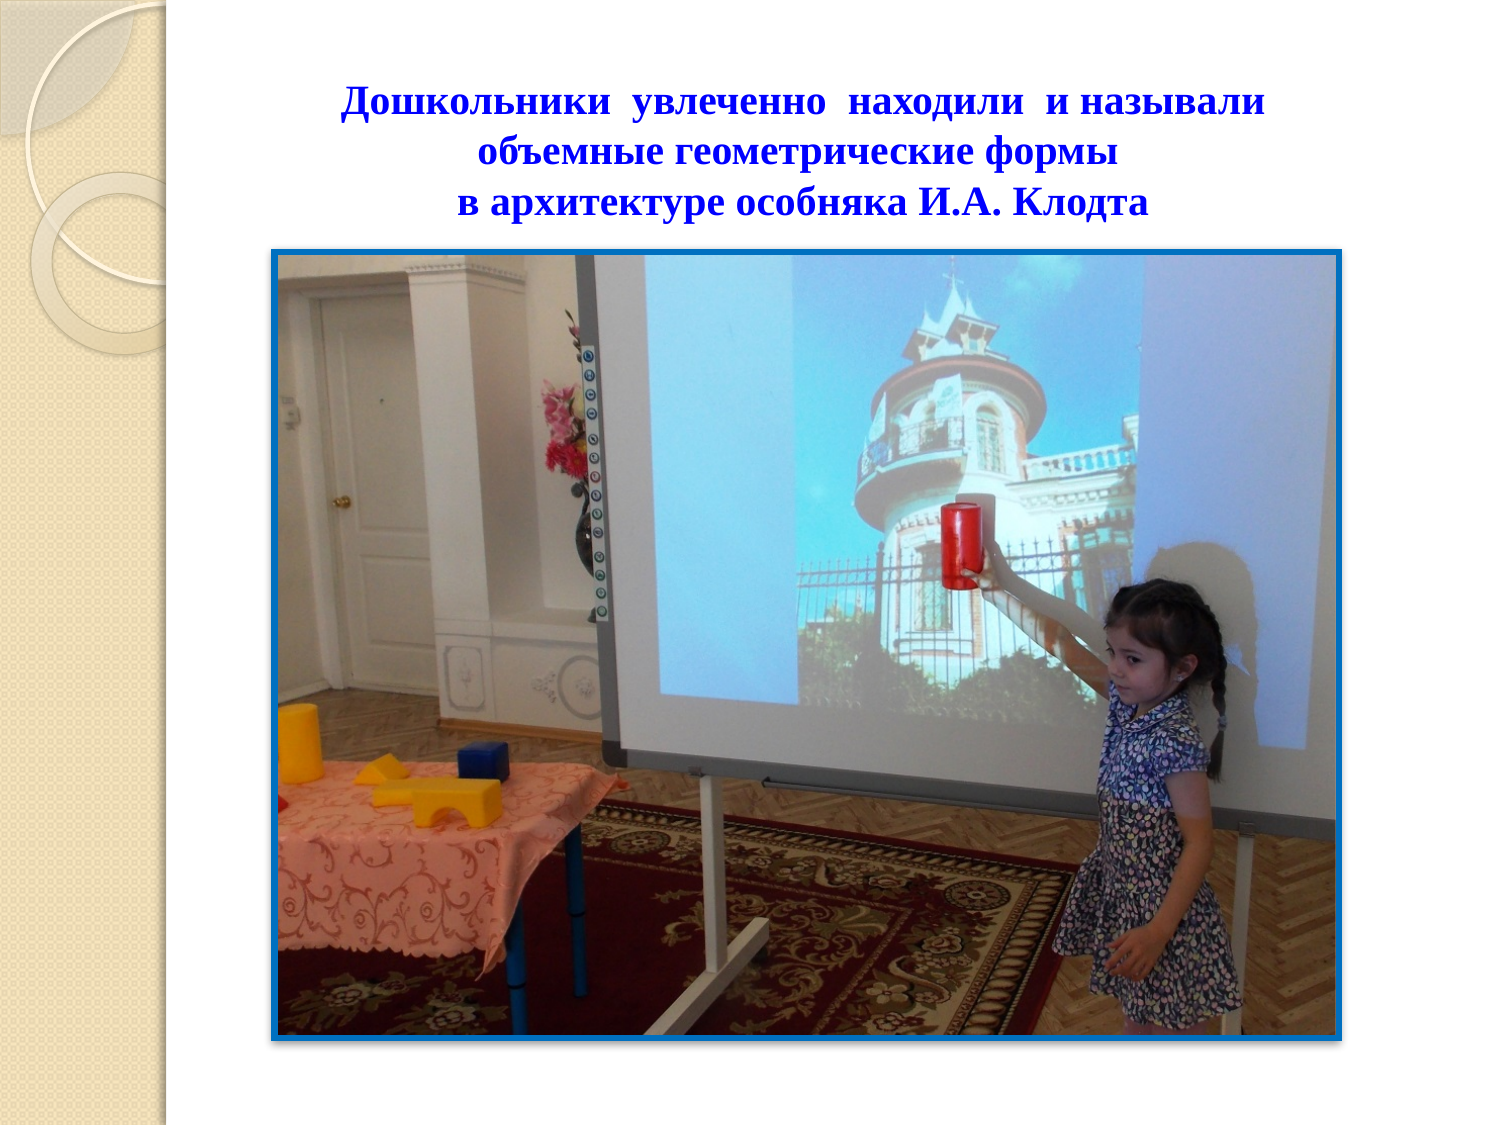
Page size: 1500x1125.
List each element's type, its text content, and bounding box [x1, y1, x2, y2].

picture [277, 255, 1336, 1036]
title Дошкольники увлеченно находили и называли объемные геометрические формы в архитектуре особняка И.А. Клодта [188, 54, 1419, 243]
